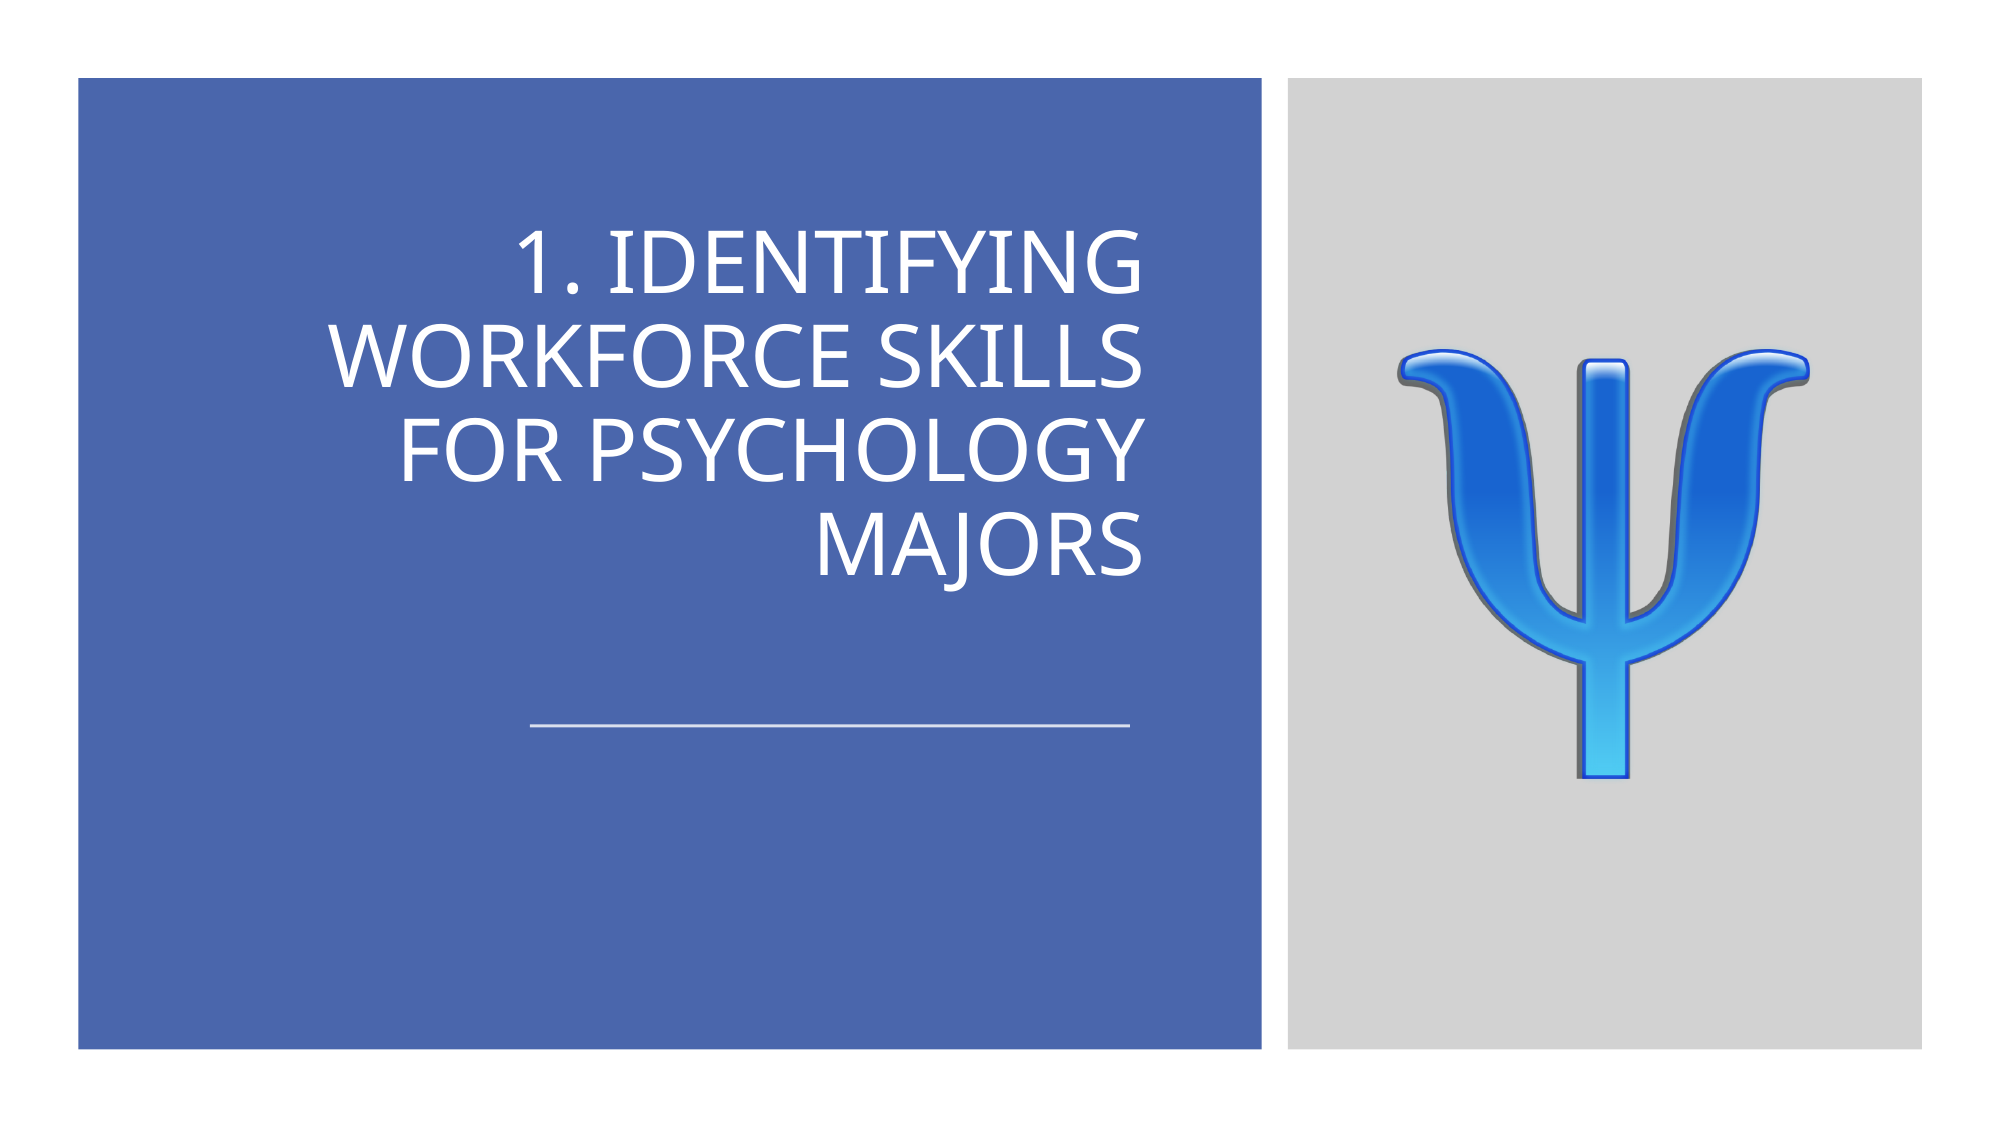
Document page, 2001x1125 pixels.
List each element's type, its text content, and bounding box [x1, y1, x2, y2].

title 1. IDENTIFYING WORKFORCE SKILLS FOR PSYCHOLOGY MAJORS [183, 208, 1161, 707]
text_box [78, 78, 1262, 1050]
text_box [1287, 77, 1923, 1050]
picture [1377, 334, 1833, 793]
